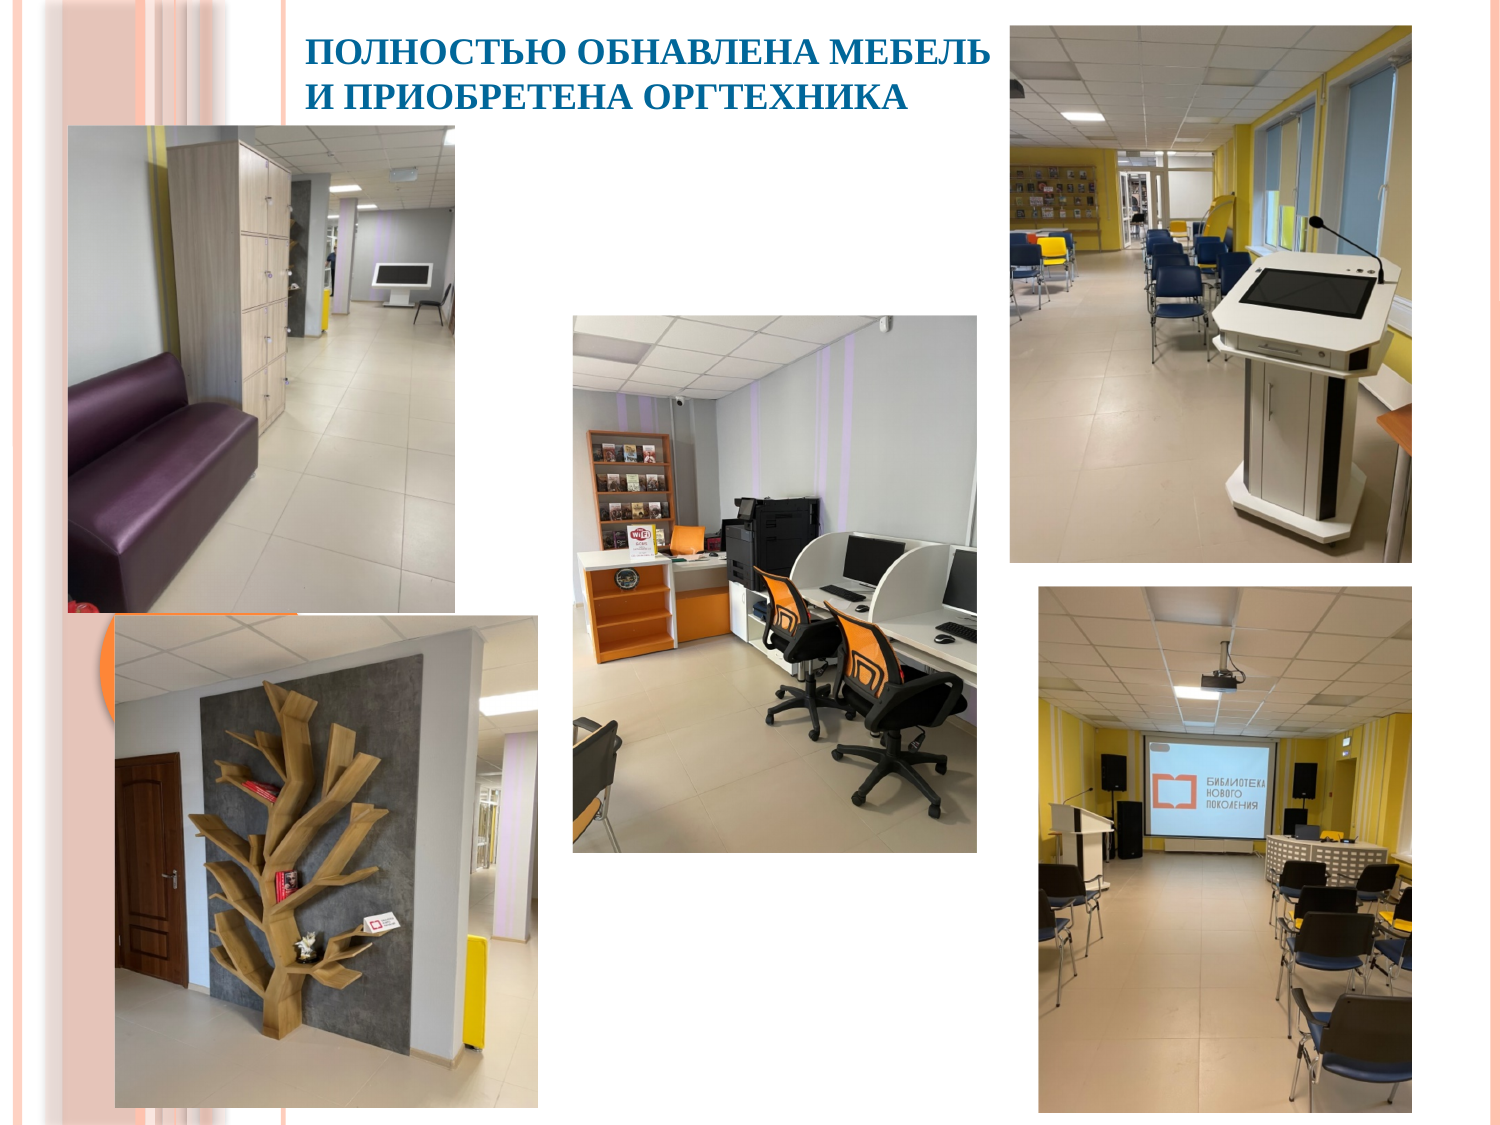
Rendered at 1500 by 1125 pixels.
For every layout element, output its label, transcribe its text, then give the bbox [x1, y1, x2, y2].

picture [17, 26, 1489, 1113]
text_box ПОЛНОСТЬЮ ОБНАВЛЕНА МЕБЕЛЬ И ПРИОБРЕТЕНА ОРГТЕХНИКА [290, 19, 1042, 125]
